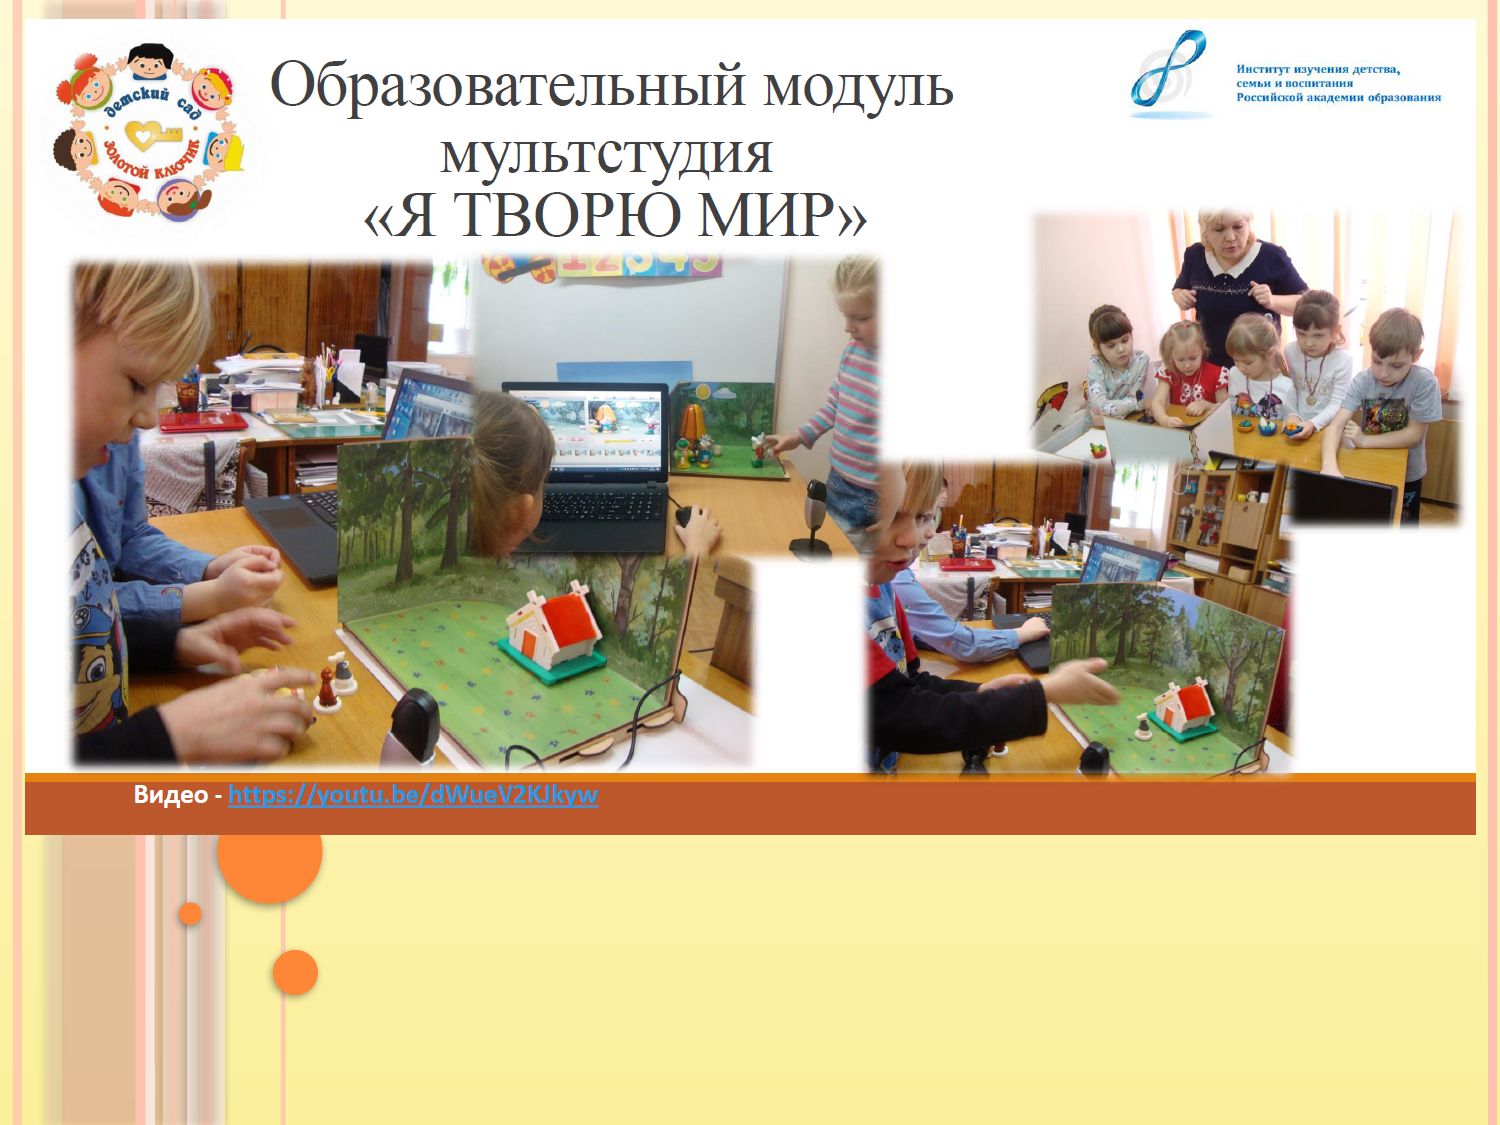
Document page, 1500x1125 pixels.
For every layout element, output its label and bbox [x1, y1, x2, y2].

picture [24, 18, 1477, 835]
